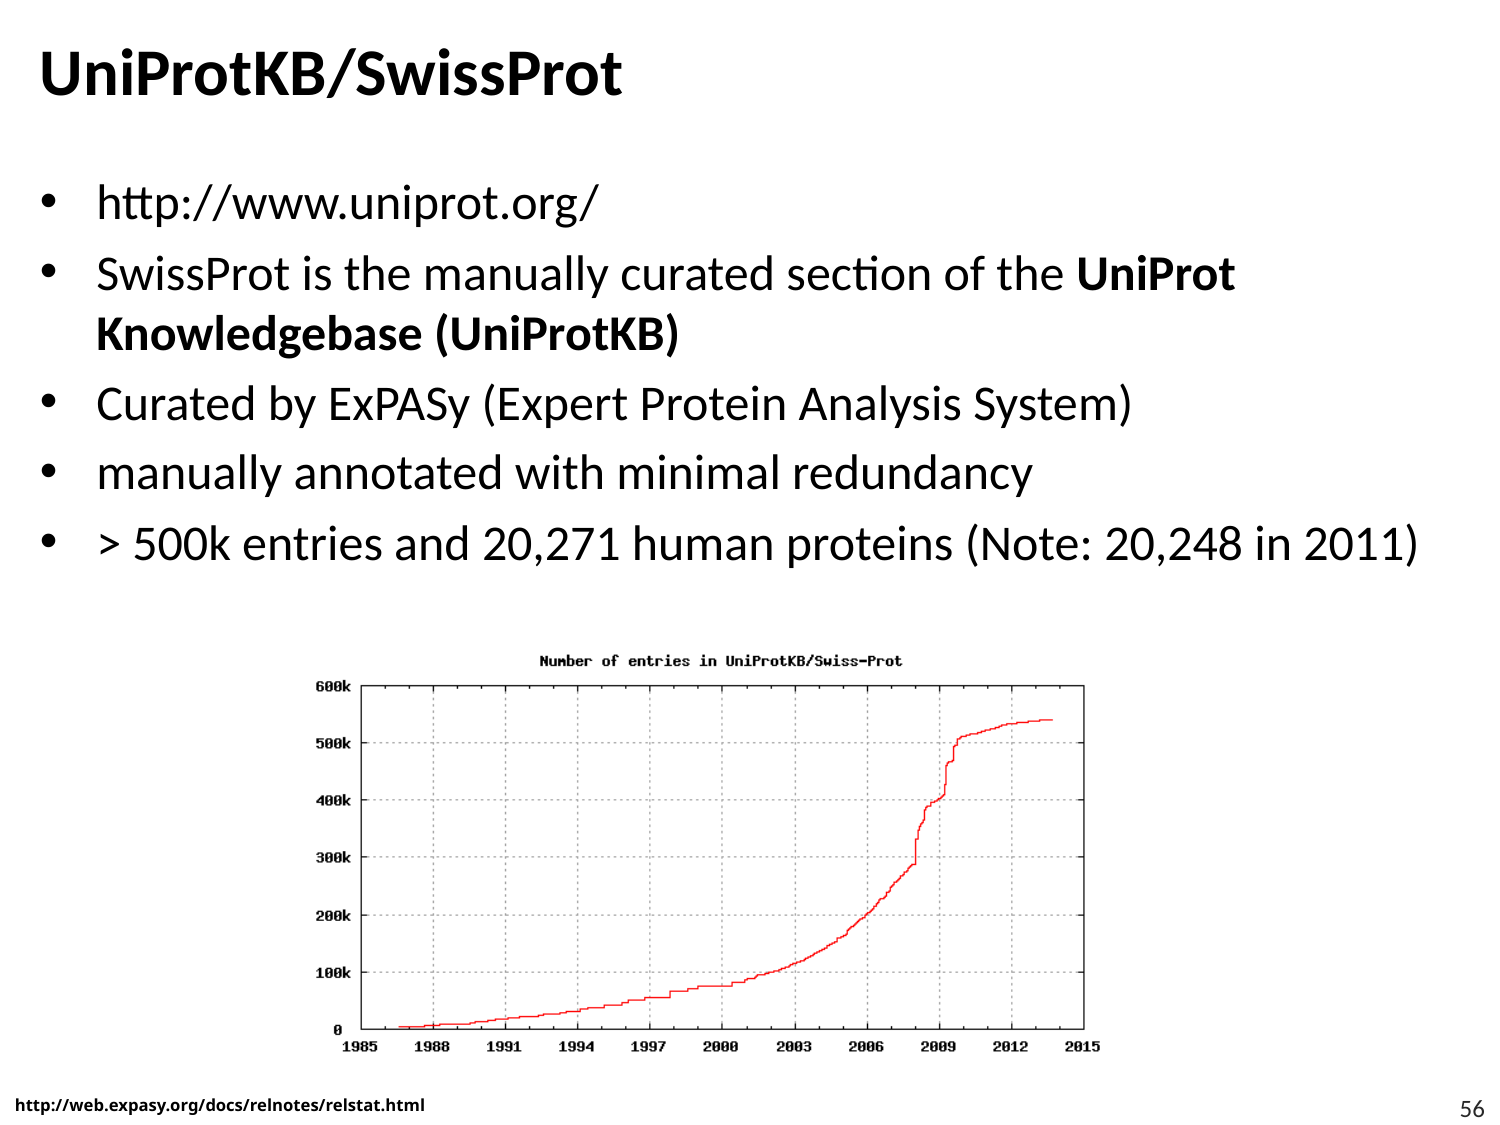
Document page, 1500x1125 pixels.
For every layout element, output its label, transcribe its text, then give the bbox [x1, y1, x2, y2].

title UniProtKB/SwissProt [24, 12, 1125, 125]
slide_number 56 [1125, 1090, 1500, 1125]
picture [299, 637, 1111, 1063]
list http://www.uniprot.org/ SwissProt is the manually curated section of the UniProt Knowledgebase (UniProtKB) Curated by ExPASy (Expert Protein Analysis System) manually annotated with minimal redundancy > 500k entries and 20,271 human proteins (Note: 20,248 in 2011) [24, 162, 1475, 1050]
text_box http://web.expasy.org/docs/relnotes/relstat.html [0, 1087, 750, 1123]
